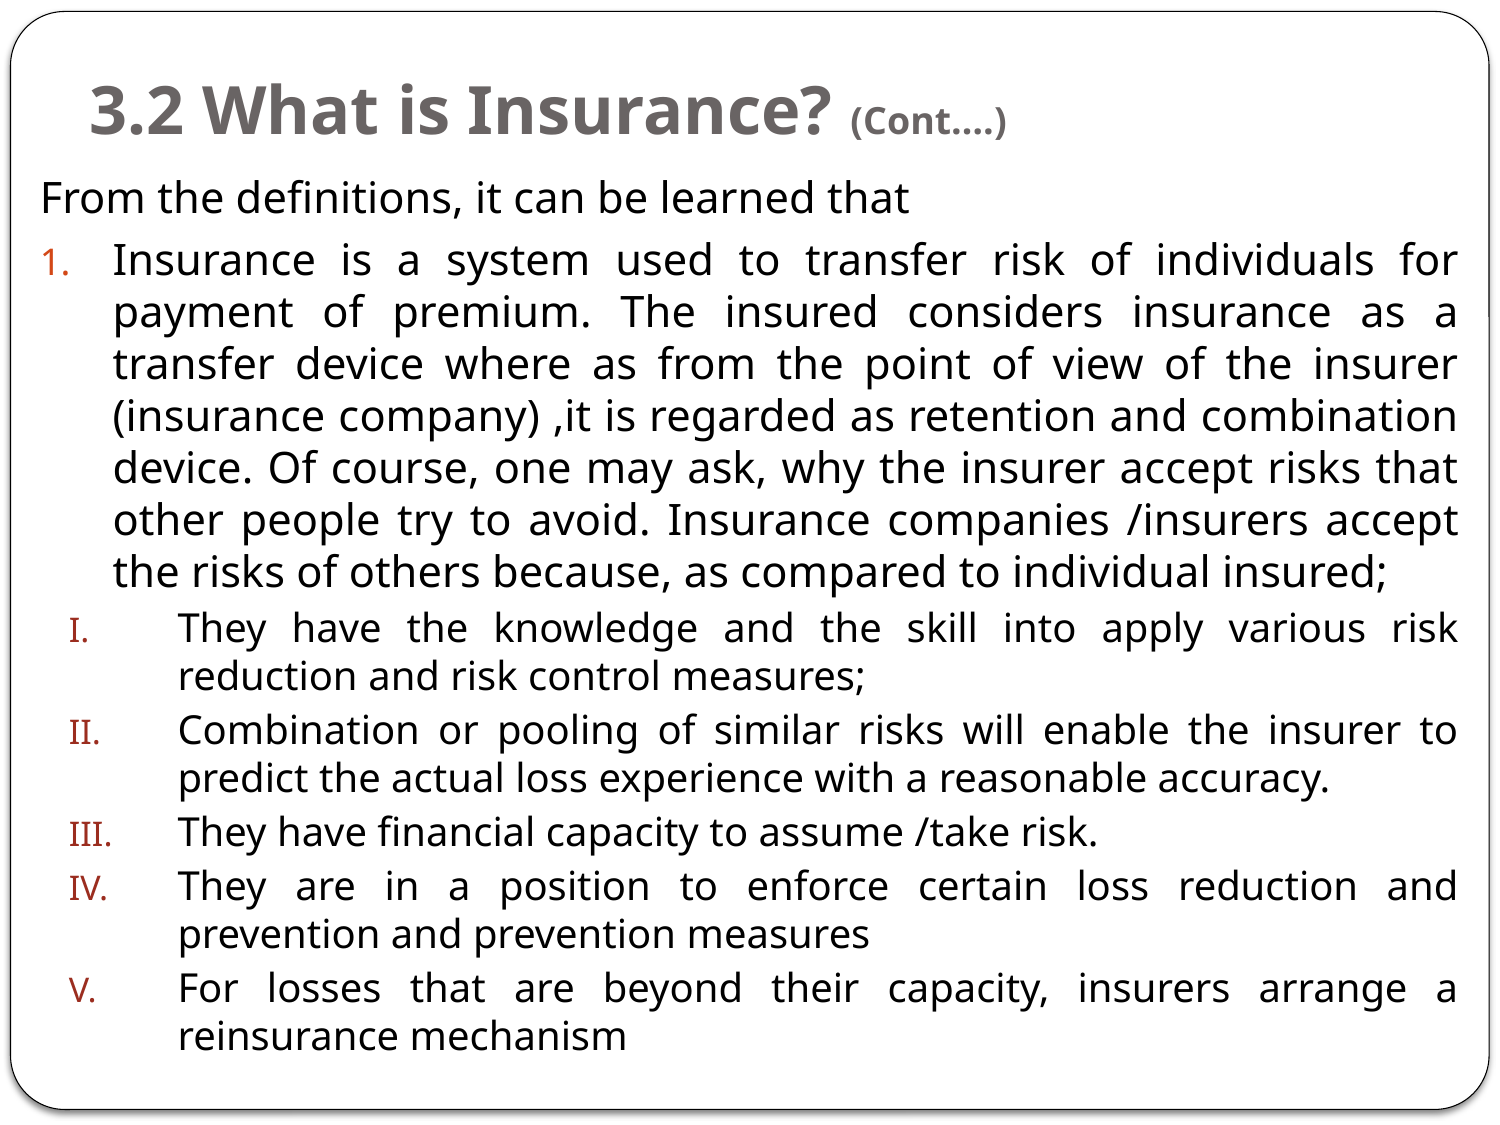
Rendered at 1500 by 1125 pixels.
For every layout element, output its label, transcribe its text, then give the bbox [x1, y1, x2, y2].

title 3.2 What is Insurance? (Cont….) [75, 45, 1425, 162]
list From the definitions, it can be learned that Insurance is a system used to transfer risk of individuals for payment of premium. The insured considers insurance as a transfer device where as from the point of view of the insurer (insurance company) ,it is regarded as retention and combination device. Of course, one may ask, why the insurer accept risks that other people try to avoid. Insurance companies /insurers accept the risks of others because, as compared to individual insured; They have the knowledge and the skill into apply various risk reduction and risk control measures; Combination or pooling of similar risks will enable the insurer to predict the actual loss experience with a reasonable accuracy. They have financial capacity to assume /take risk. They are in a position to enforce certain loss reduction and prevention and prevention measures For losses that are beyond their capacity, insurers arrange a reinsurance mechanism [24, 162, 1475, 1100]
